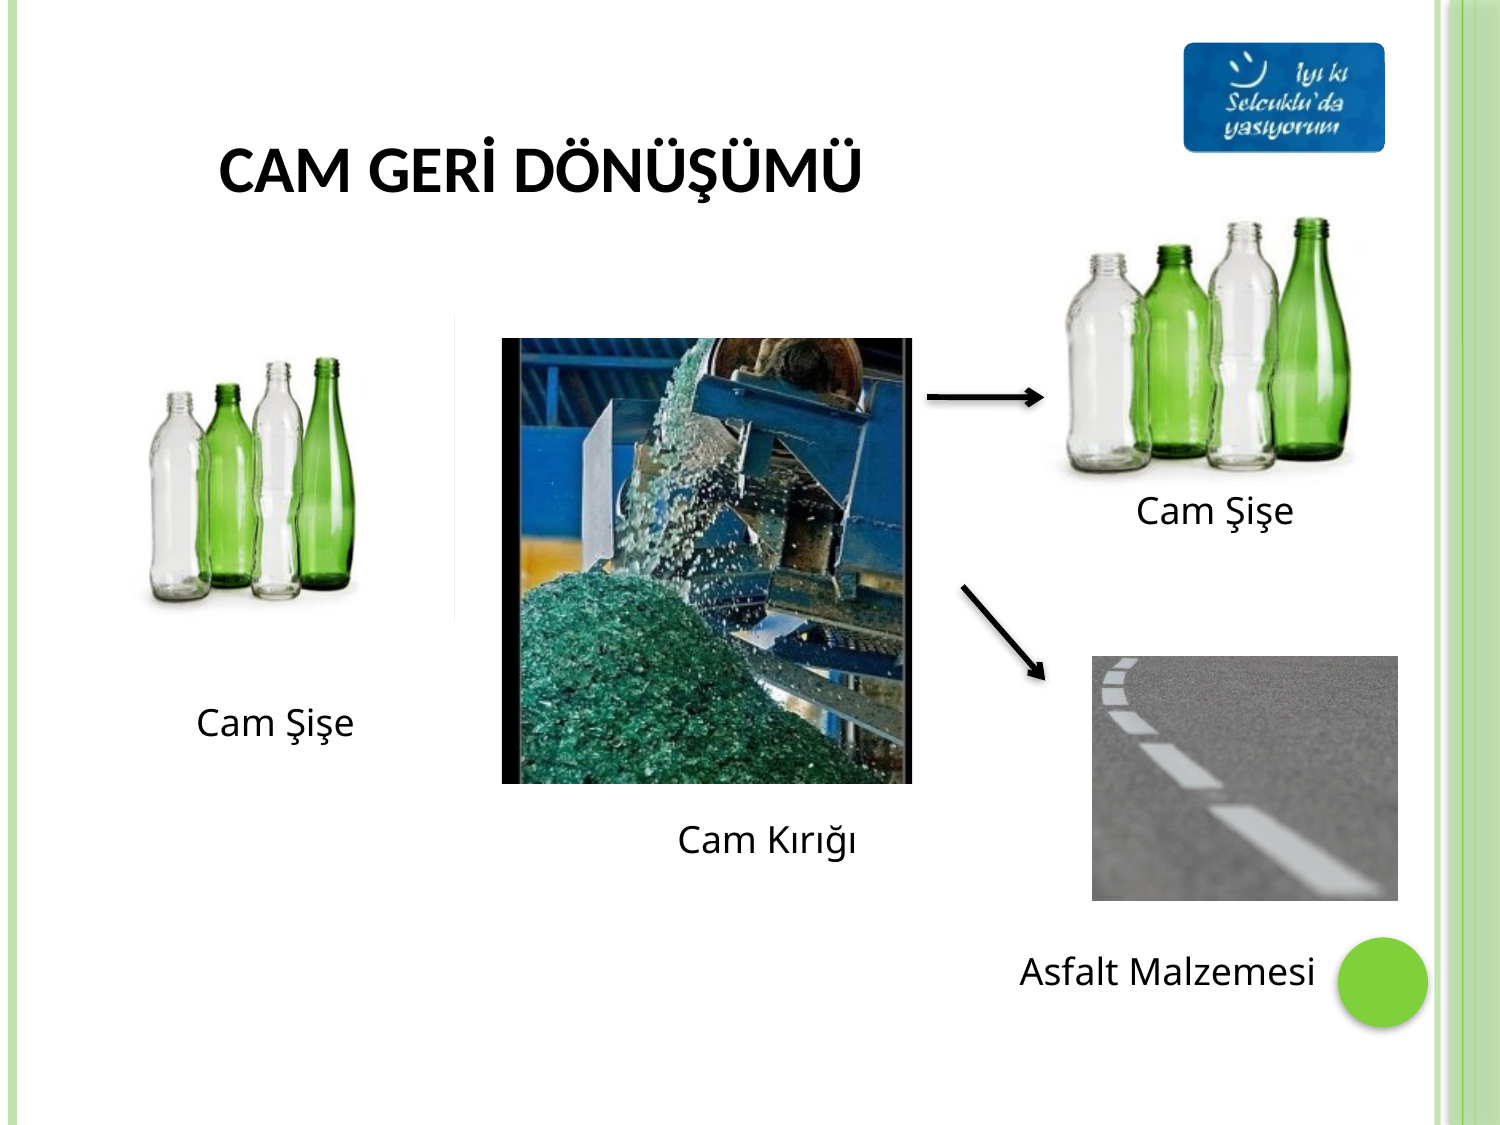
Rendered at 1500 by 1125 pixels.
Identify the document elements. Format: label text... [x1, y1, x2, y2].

text_box Cam Şişe [105, 691, 446, 752]
picture [1182, 42, 1386, 154]
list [99, 313, 456, 623]
text_box Cam Kırığı [597, 808, 938, 869]
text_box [962, 585, 1046, 682]
text_box Asfalt Malzemesi [998, 940, 1338, 1001]
picture [1092, 656, 1398, 902]
picture [501, 337, 913, 784]
title CAM GERİ DÖNÜŞÜMÜ [204, 105, 1430, 293]
text_box Cam Şişe [1045, 479, 1386, 540]
picture [997, 172, 1362, 495]
